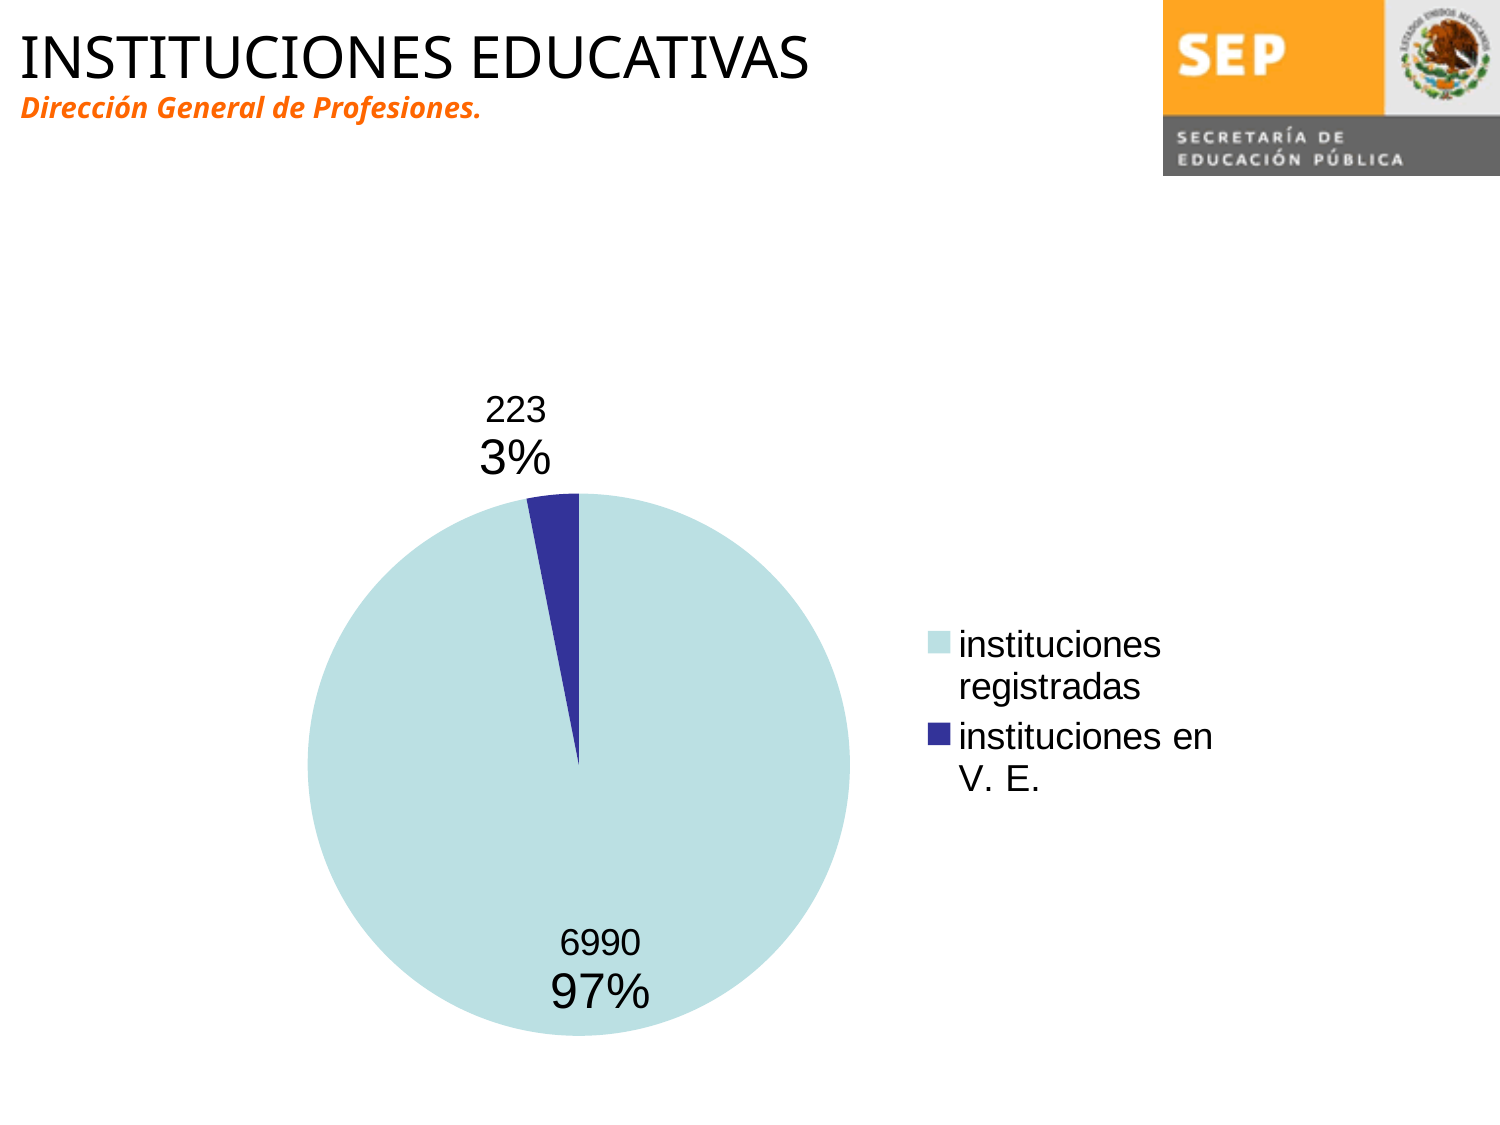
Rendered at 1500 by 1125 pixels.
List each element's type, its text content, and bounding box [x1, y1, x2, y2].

picture [1163, 0, 1500, 177]
chart [241, 373, 1239, 1050]
text_box INSTITUCIONES EDUCATIVAS Dirección General de Profesiones. [5, 12, 1144, 133]
